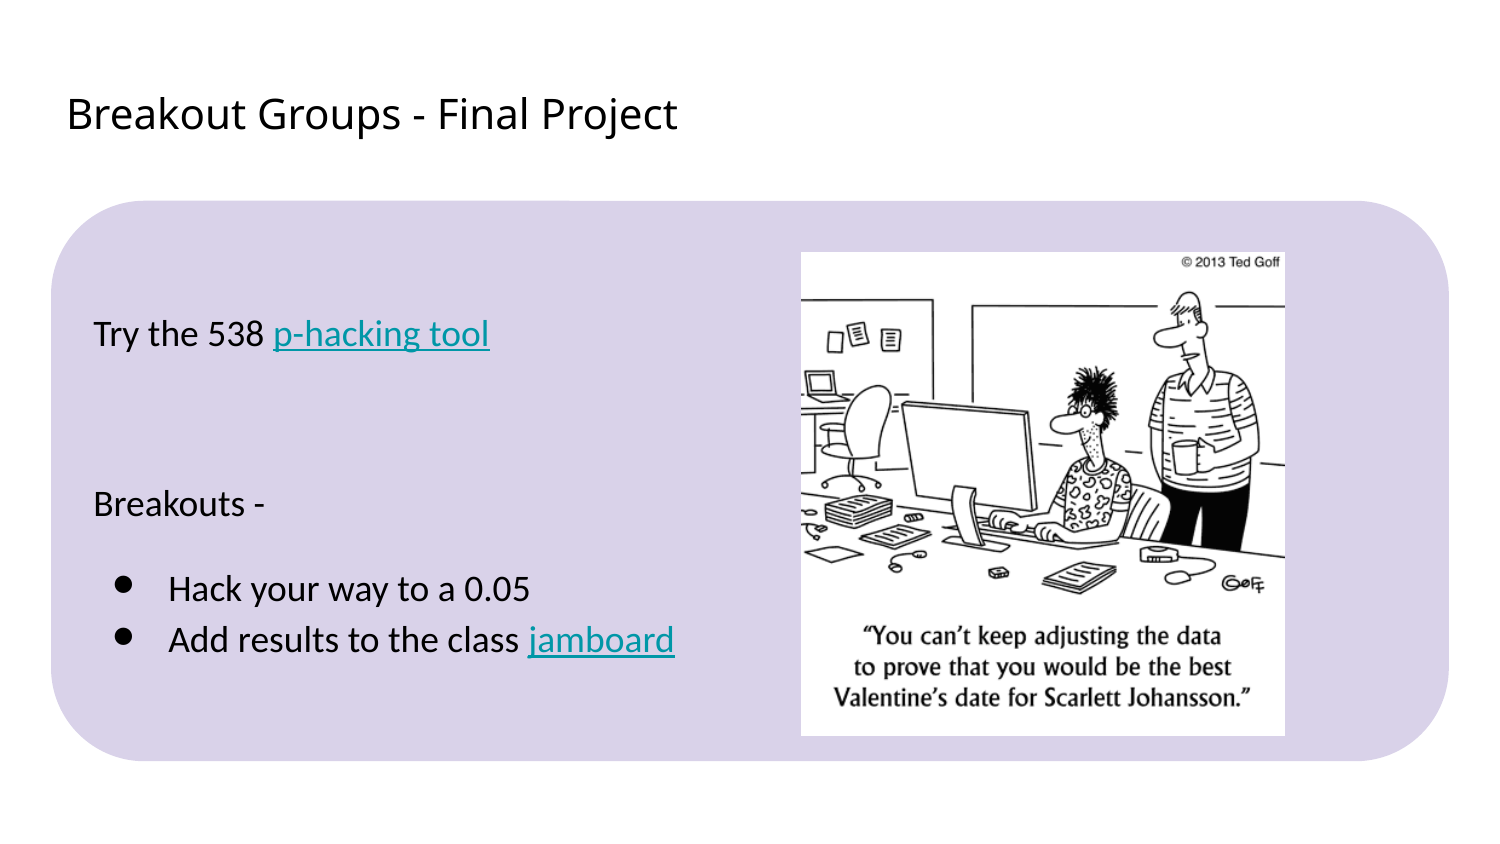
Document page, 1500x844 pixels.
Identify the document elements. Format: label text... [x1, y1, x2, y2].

title Breakout Groups - Final Project [51, 72, 1449, 167]
text_box Try the 538 p-hacking tool Breakouts - Hack your way to a 0.05 Add results to the class jamboard [51, 200, 1449, 762]
picture [801, 252, 1286, 736]
